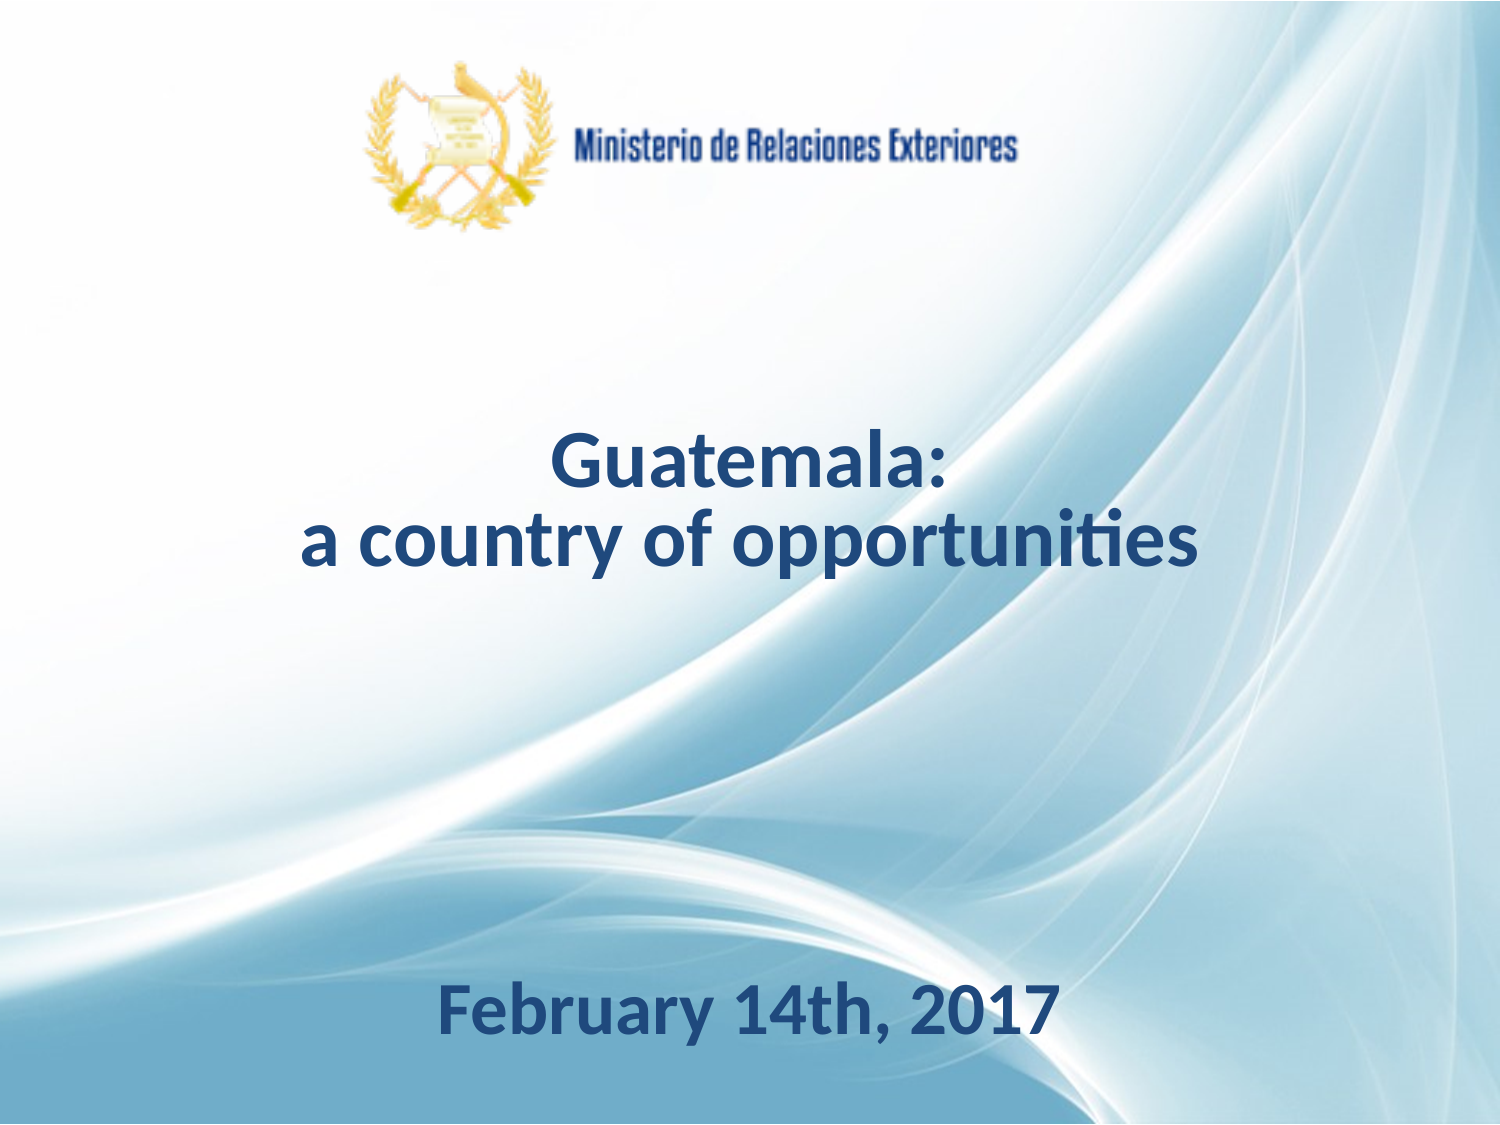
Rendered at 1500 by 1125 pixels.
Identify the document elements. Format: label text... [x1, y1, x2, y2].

subtitle February 14th, 2017 [225, 952, 1275, 1125]
picture [0, 1, 1500, 1124]
title Guatemala: a country of opportunities [112, 349, 1388, 591]
